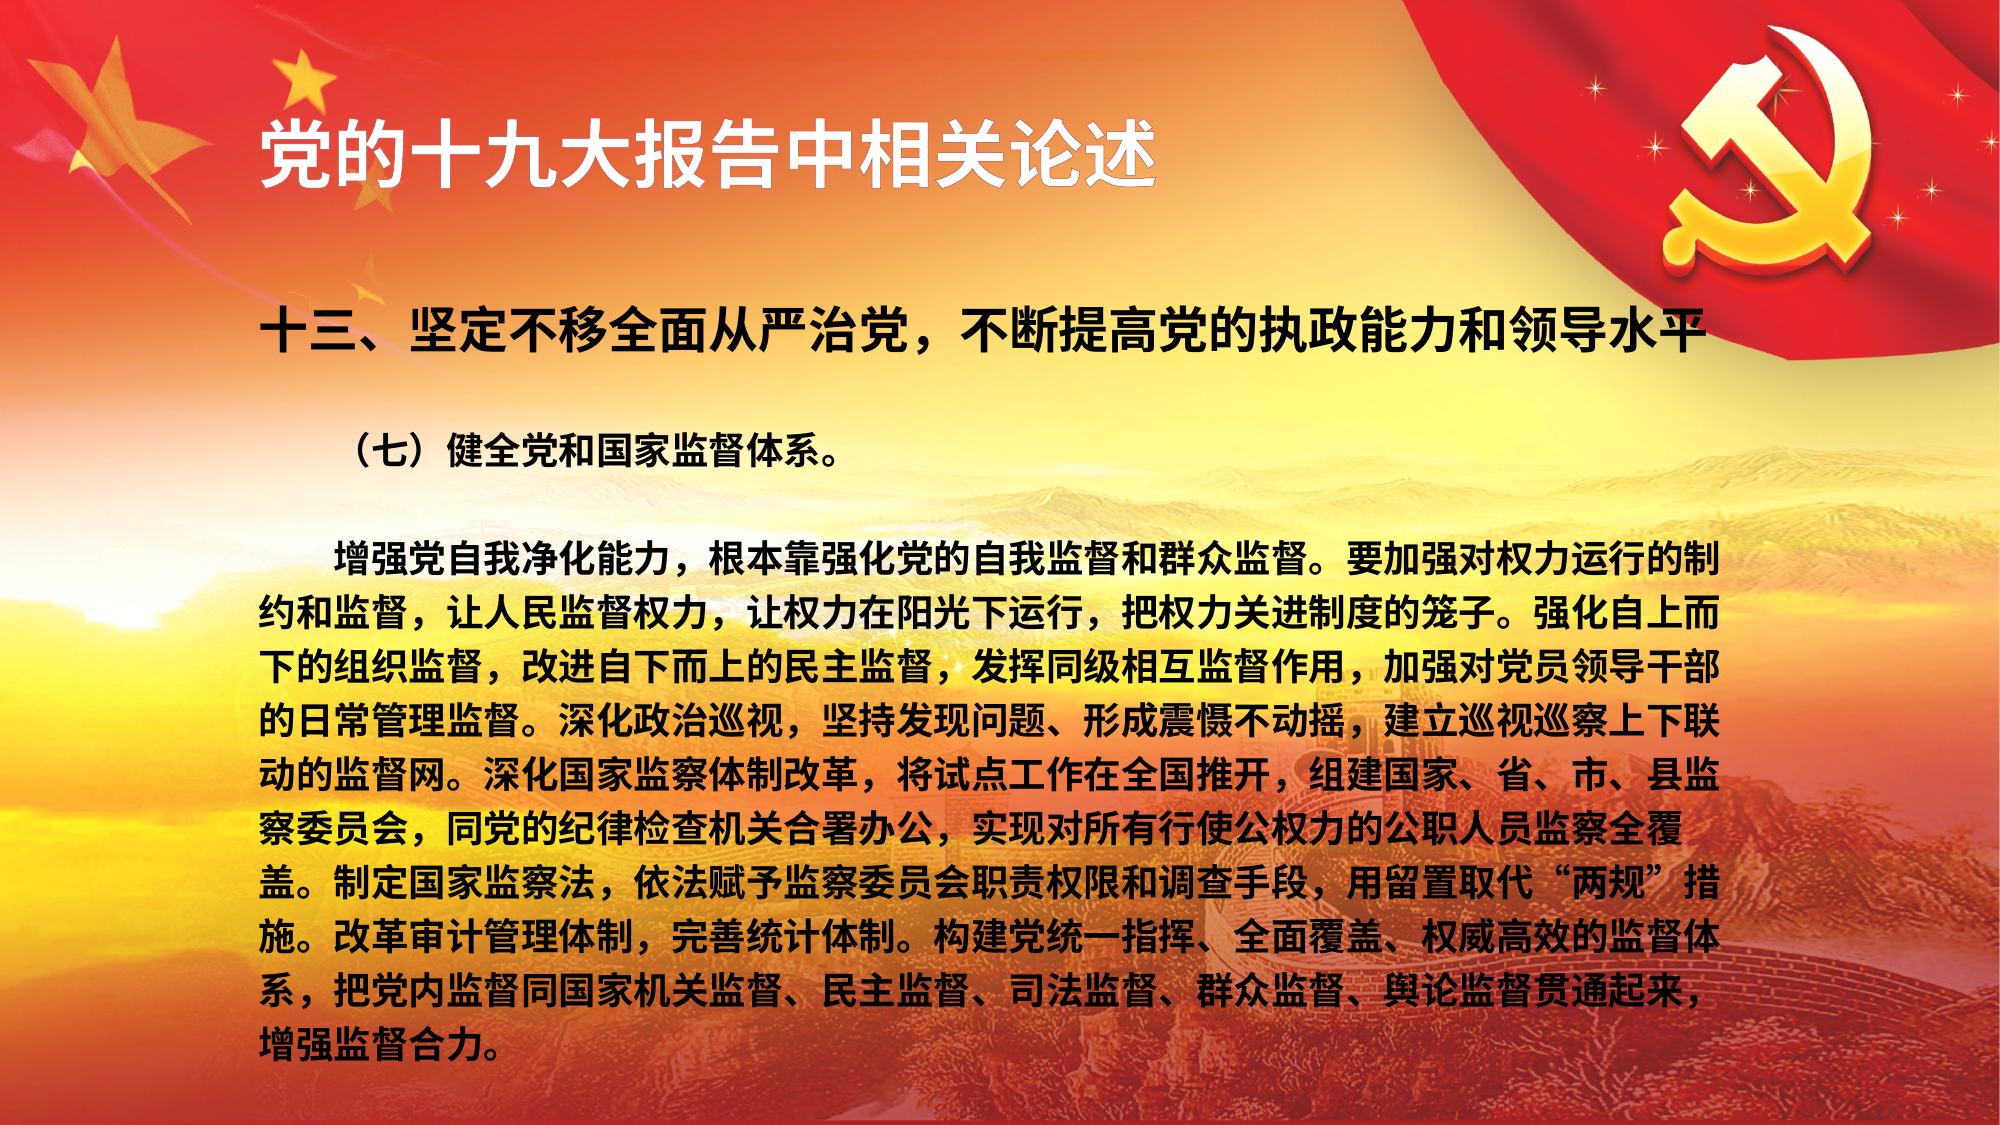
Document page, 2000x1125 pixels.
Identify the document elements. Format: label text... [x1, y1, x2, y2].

text_box 党的十九大报告中相关论述 [243, 99, 1685, 205]
text_box 十三、坚定不移全面从严治党，不断提高党的执政能力和领导水平 （七）健全党和国家监督体系。 增强党自我净化能力，根本靠强化党的自我监督和群众监督。要加强对权力运行的制约和监督，让人民监督权力，让权力在阳光下运行，把权力关进制度的笼子。强化自上而下的组织监督，改进自下而上的民主监督，发挥同级相互监督作用，加强对党员领导干部的日常管理监督。深化政治巡视，坚持发现问题、形成震慑不动摇，建立巡视巡察上下联动的监督网。深化国家监察体制改革，将试点工作在全国推开，组建国家、省、市、县监察委员会，同党的纪律检查机关合署办公，实现对所有行使公权力的公职人员监察全覆盖。制定国家监察法，依法赋予监察委员会职责权限和调查手段，用留置取代“两规”措施。改革审计管理体制，完善统计体制。构建党统一指挥、全面覆盖、权威高效的监督体系，把党内监督同国家机关监督、民主监督、司法监督、群众监督、舆论监督贯通起来，增强监督合力。 [243, 290, 1756, 1074]
